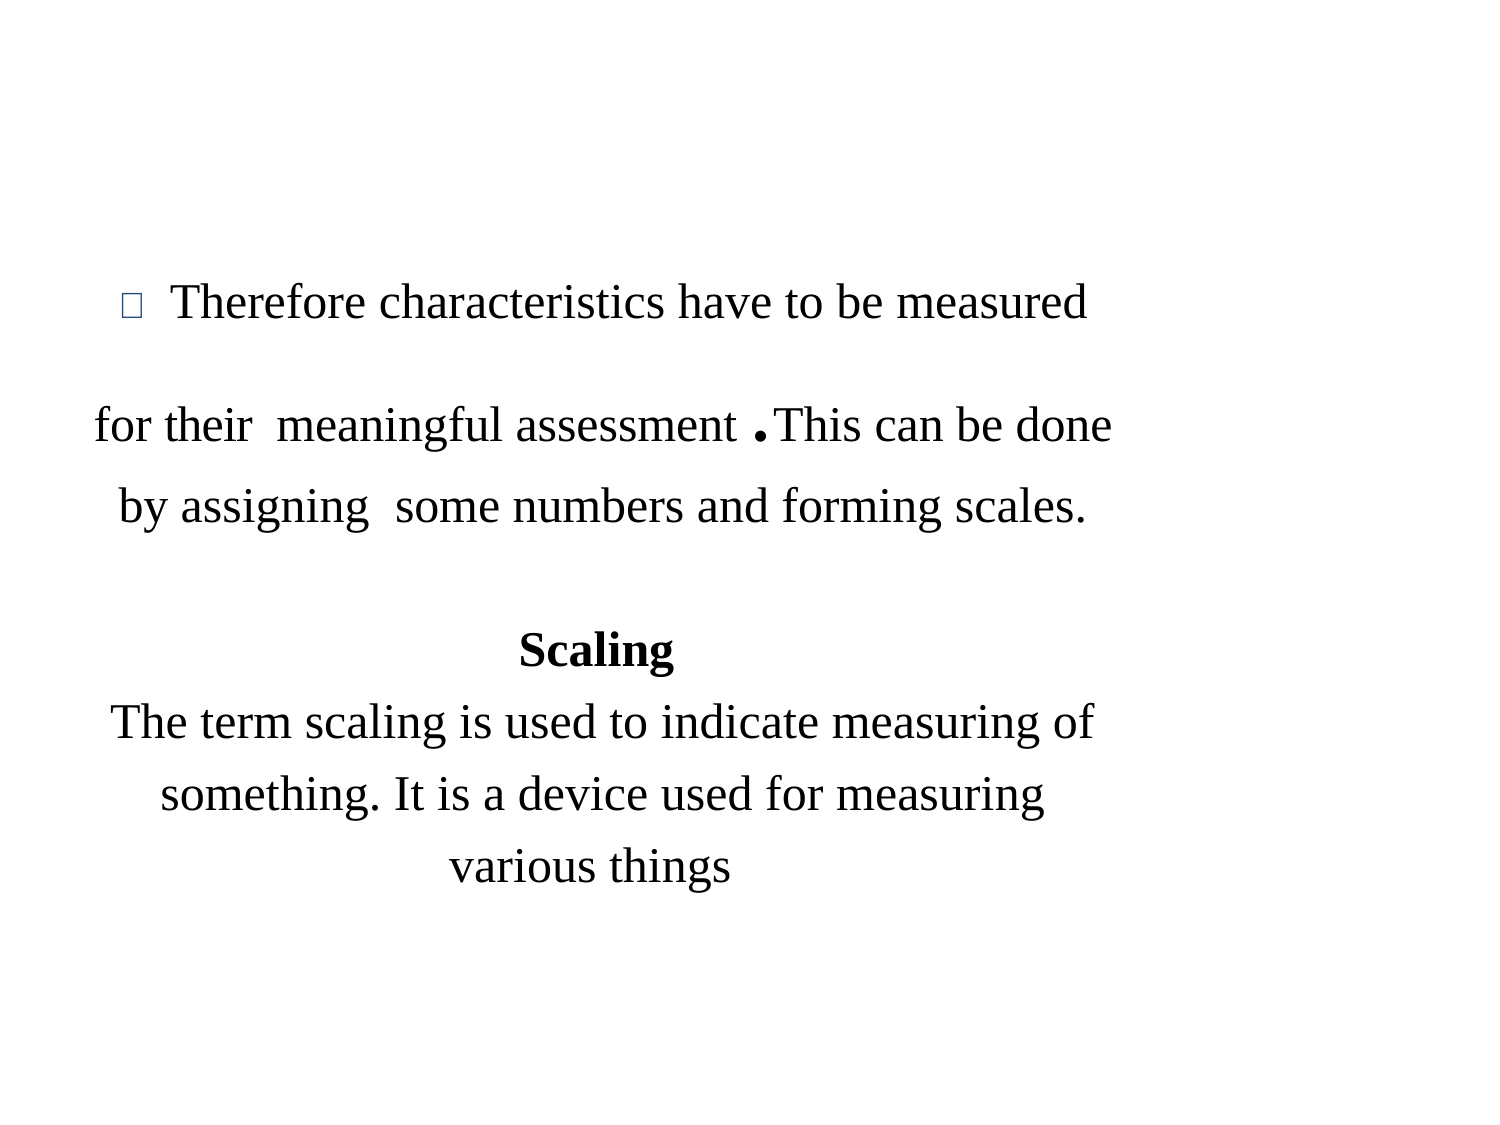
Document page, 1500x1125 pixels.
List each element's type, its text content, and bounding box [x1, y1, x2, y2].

title  Therefore characteristics have to be measured for their meaningful assessment .This can be done by assigning some numbers and forming scales. Scaling The term scaling is used to indicate measuring of something. It is a device used for measuring various things [87, 254, 1236, 1097]
